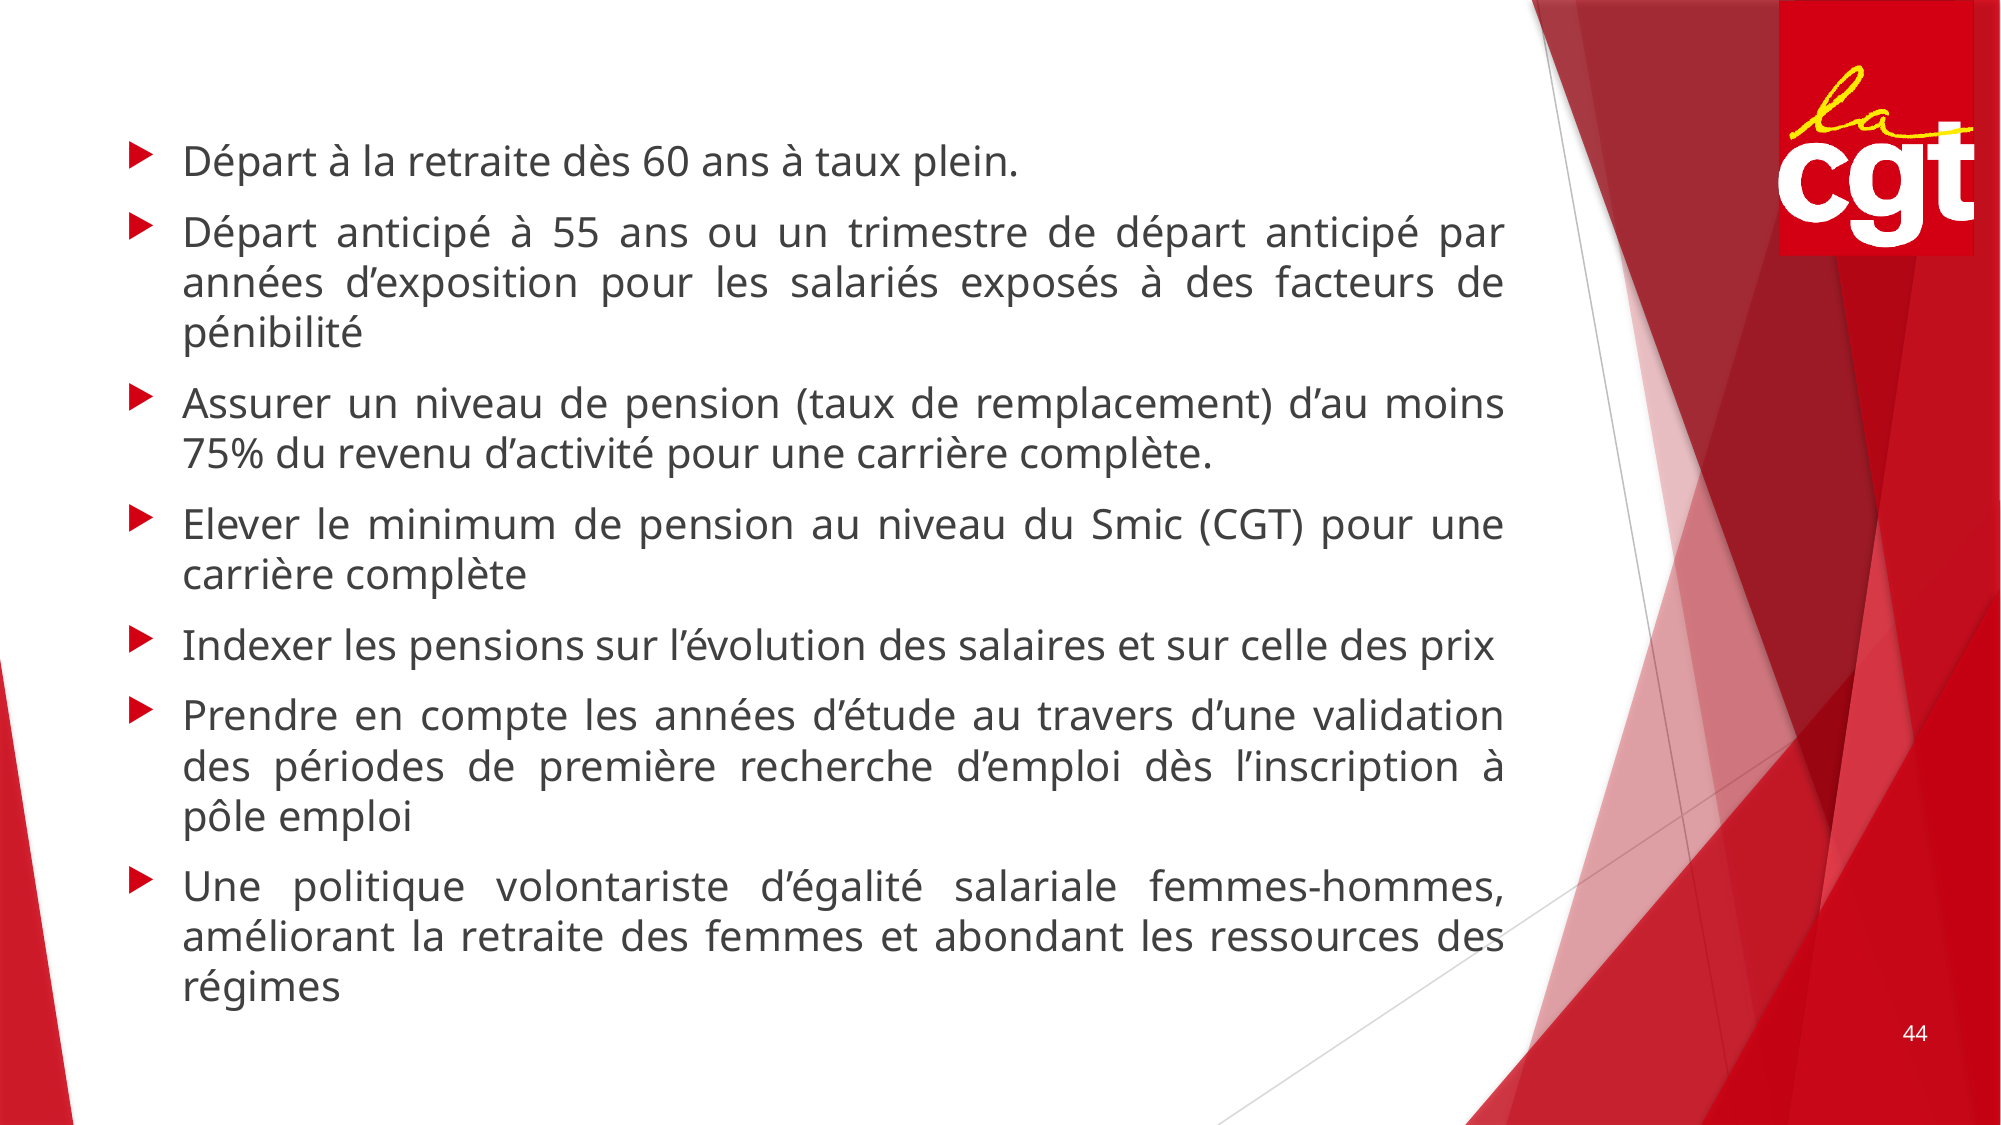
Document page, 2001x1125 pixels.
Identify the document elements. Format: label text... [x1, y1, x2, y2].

list Départ à la retraite dès 60 ans à taux plein. Départ anticipé à 55 ans ou un trimestre de départ anticipé par années d’exposition pour les salariés exposés à des facteurs de pénibilité Assurer un niveau de pension (taux de remplacement) d’au moins 75% du revenu d’activité pour une carrière complète. Elever le minimum de pension au niveau du Smic (CGT) pour une carrière complète Indexer les pensions sur l’évolution des salaires et sur celle des prix Prendre en compte les années d’étude au travers d’une validation des périodes de première recherche d’emploi dès l’inscription à pôle emploi Une politique volontariste d’égalité salariale femmes-hommes, améliorant la retraite des femmes et abondant les ressources des régimes [111, 127, 1522, 953]
picture [1772, 0, 1980, 261]
slide_number 44 [1830, 1003, 1943, 1064]
